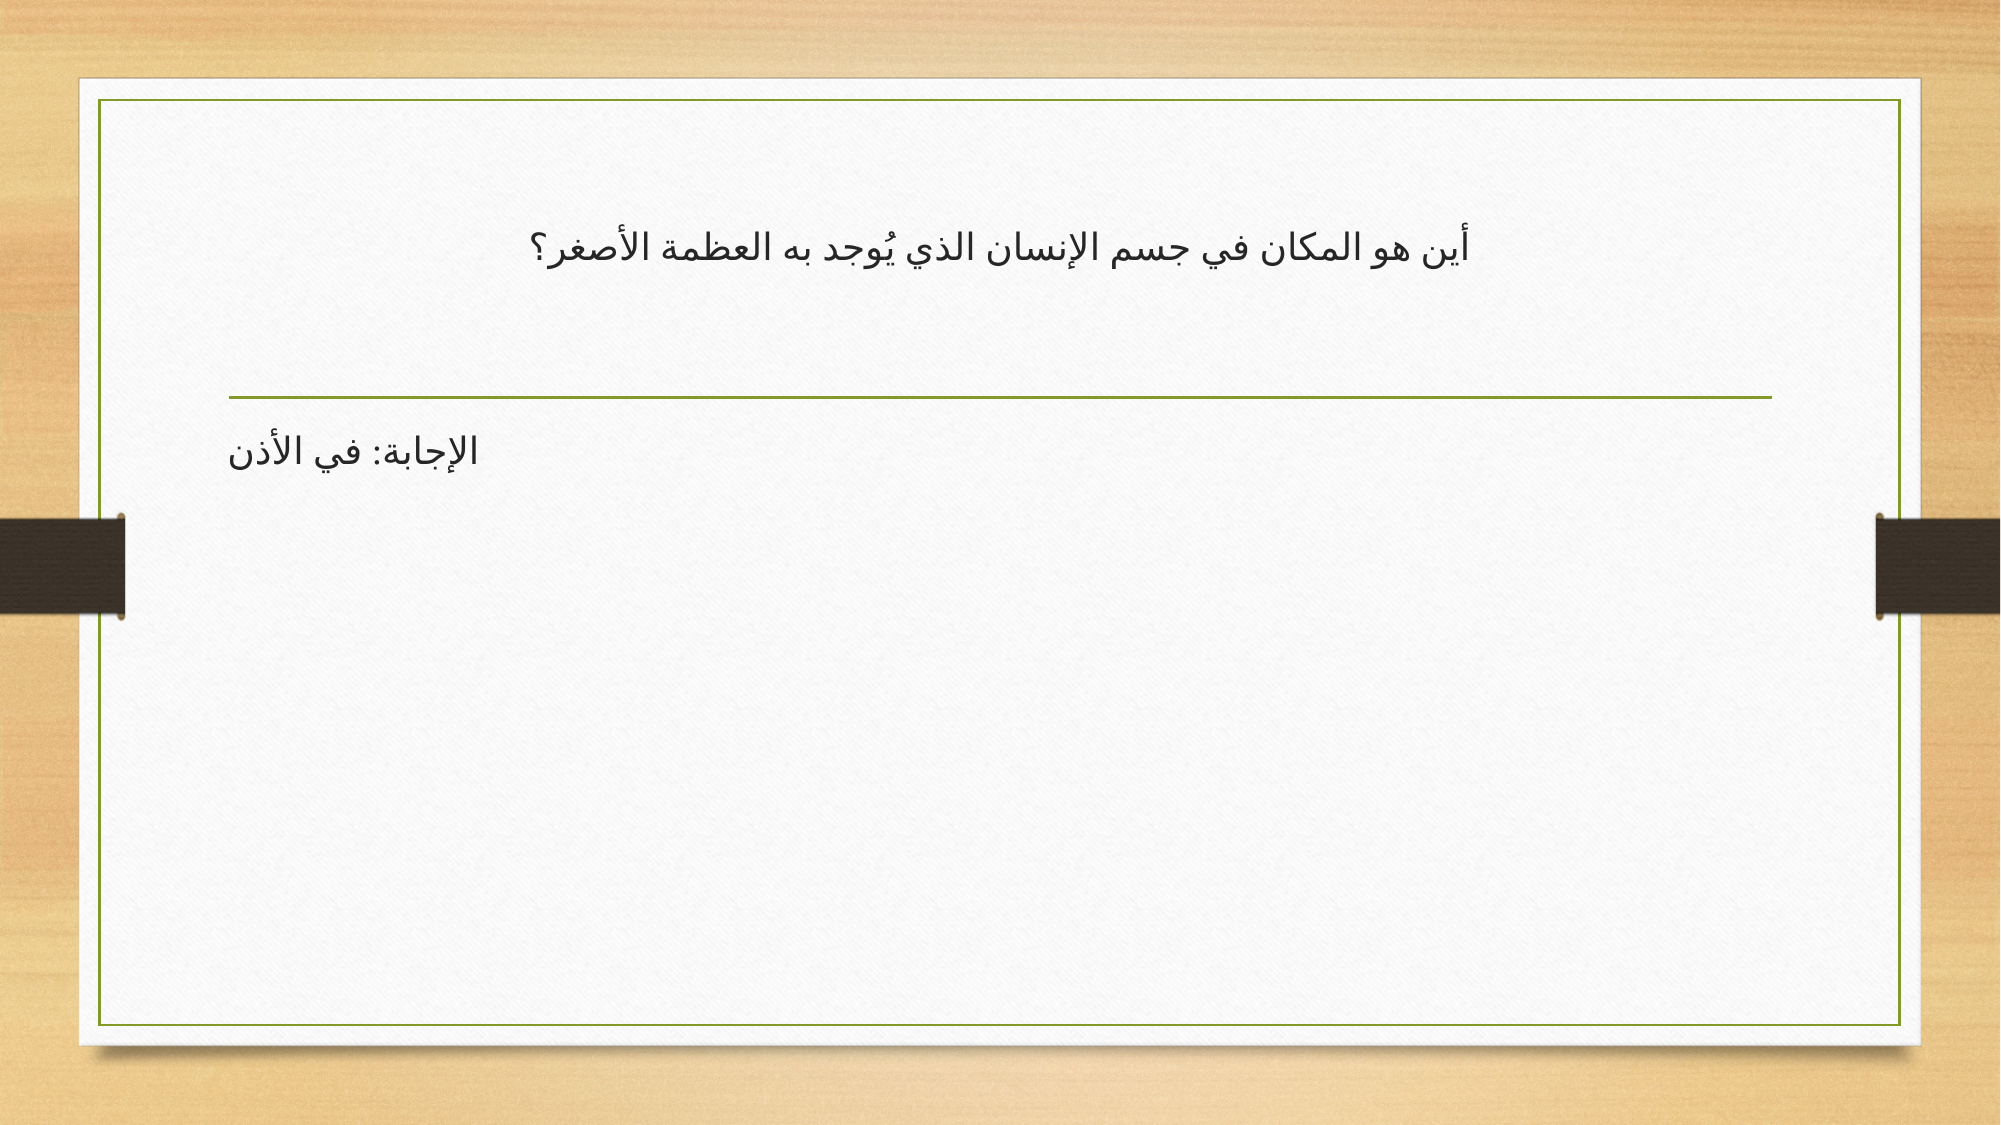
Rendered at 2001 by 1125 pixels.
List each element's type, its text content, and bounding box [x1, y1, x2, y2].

title أين هو المكان في جسم الإنسان الذي يُوجد به العظمة الأصغر؟ [212, 161, 1788, 375]
list الإجابة: في الأذن [212, 419, 1788, 964]
picture [0, 0, 2001, 1125]
